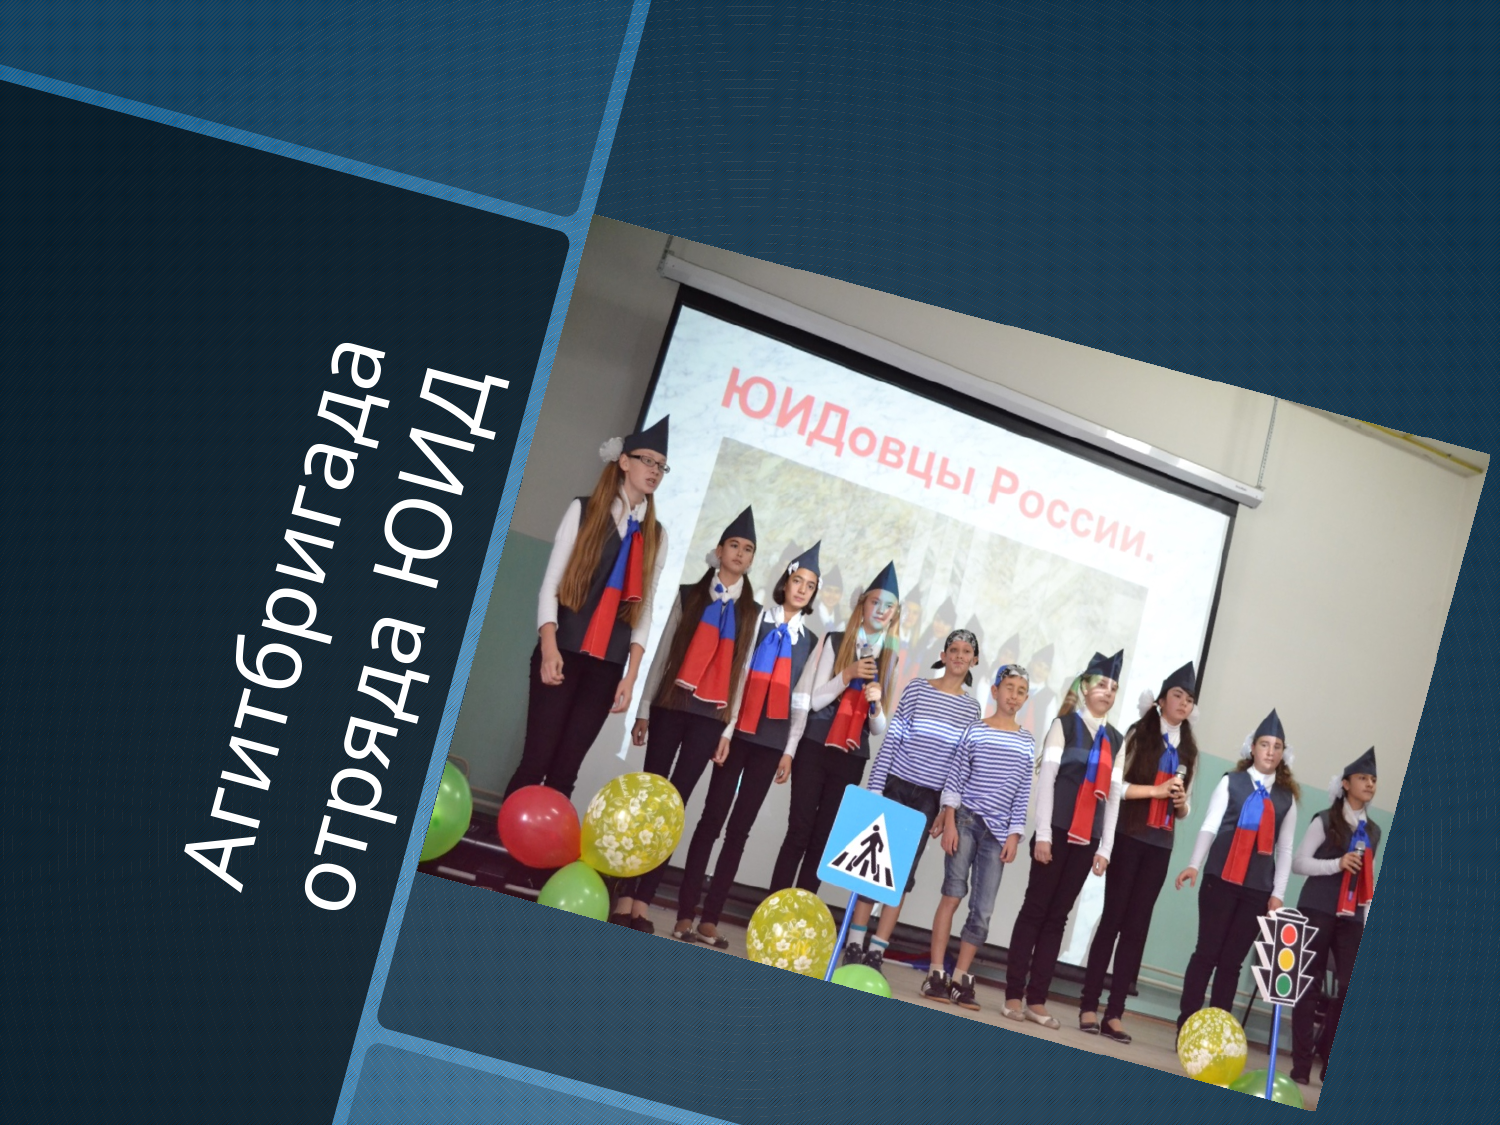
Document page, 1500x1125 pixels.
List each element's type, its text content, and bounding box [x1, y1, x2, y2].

title Агитбригада отряда ЮИД [69, 181, 554, 1056]
picture [914, 1003, 1343, 1111]
picture [418, 610, 488, 889]
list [488, 321, 1419, 1003]
picture [1419, 437, 1490, 719]
picture [566, 214, 987, 321]
